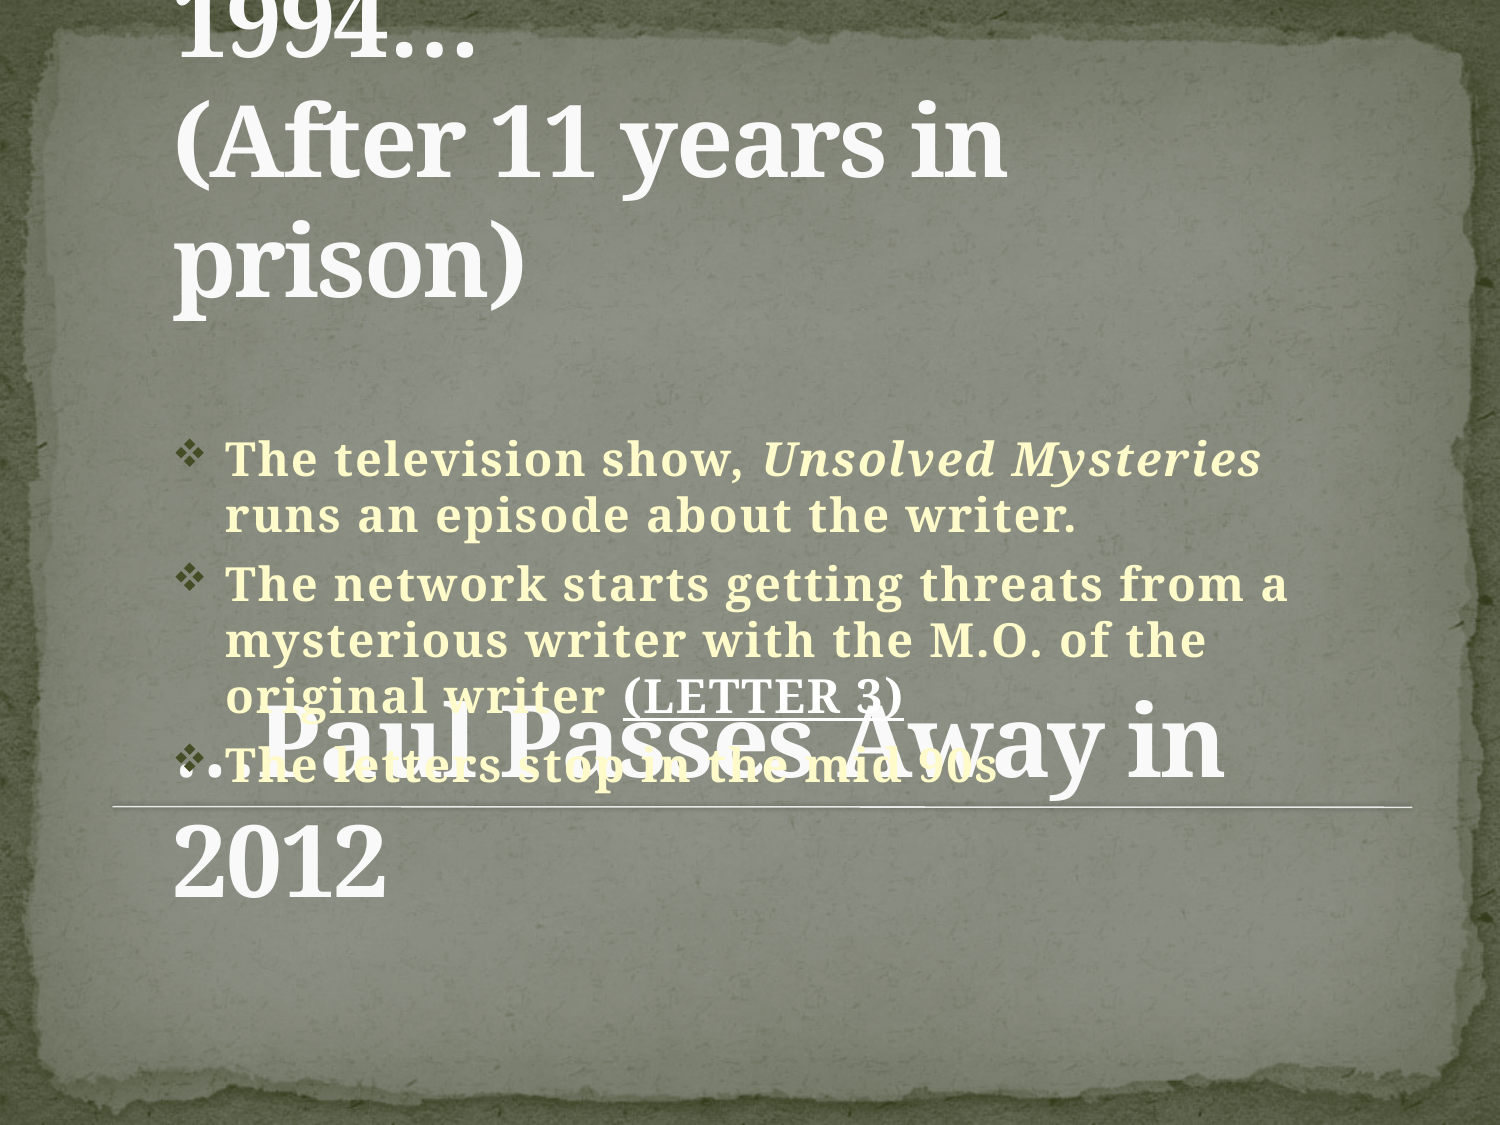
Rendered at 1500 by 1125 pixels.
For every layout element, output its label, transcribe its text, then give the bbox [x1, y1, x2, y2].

title Paul gets parole in 1994… (After 11 years in prison) …Paul Passes Away in 2012 [157, 715, 1386, 925]
list The television show, Unsolved Mysteries runs an episode about the writer. The network starts getting threats from a mysterious writer with the M.O. of the original writer (LETTER 3) The letters stop in the mid 90s [157, 422, 1321, 838]
